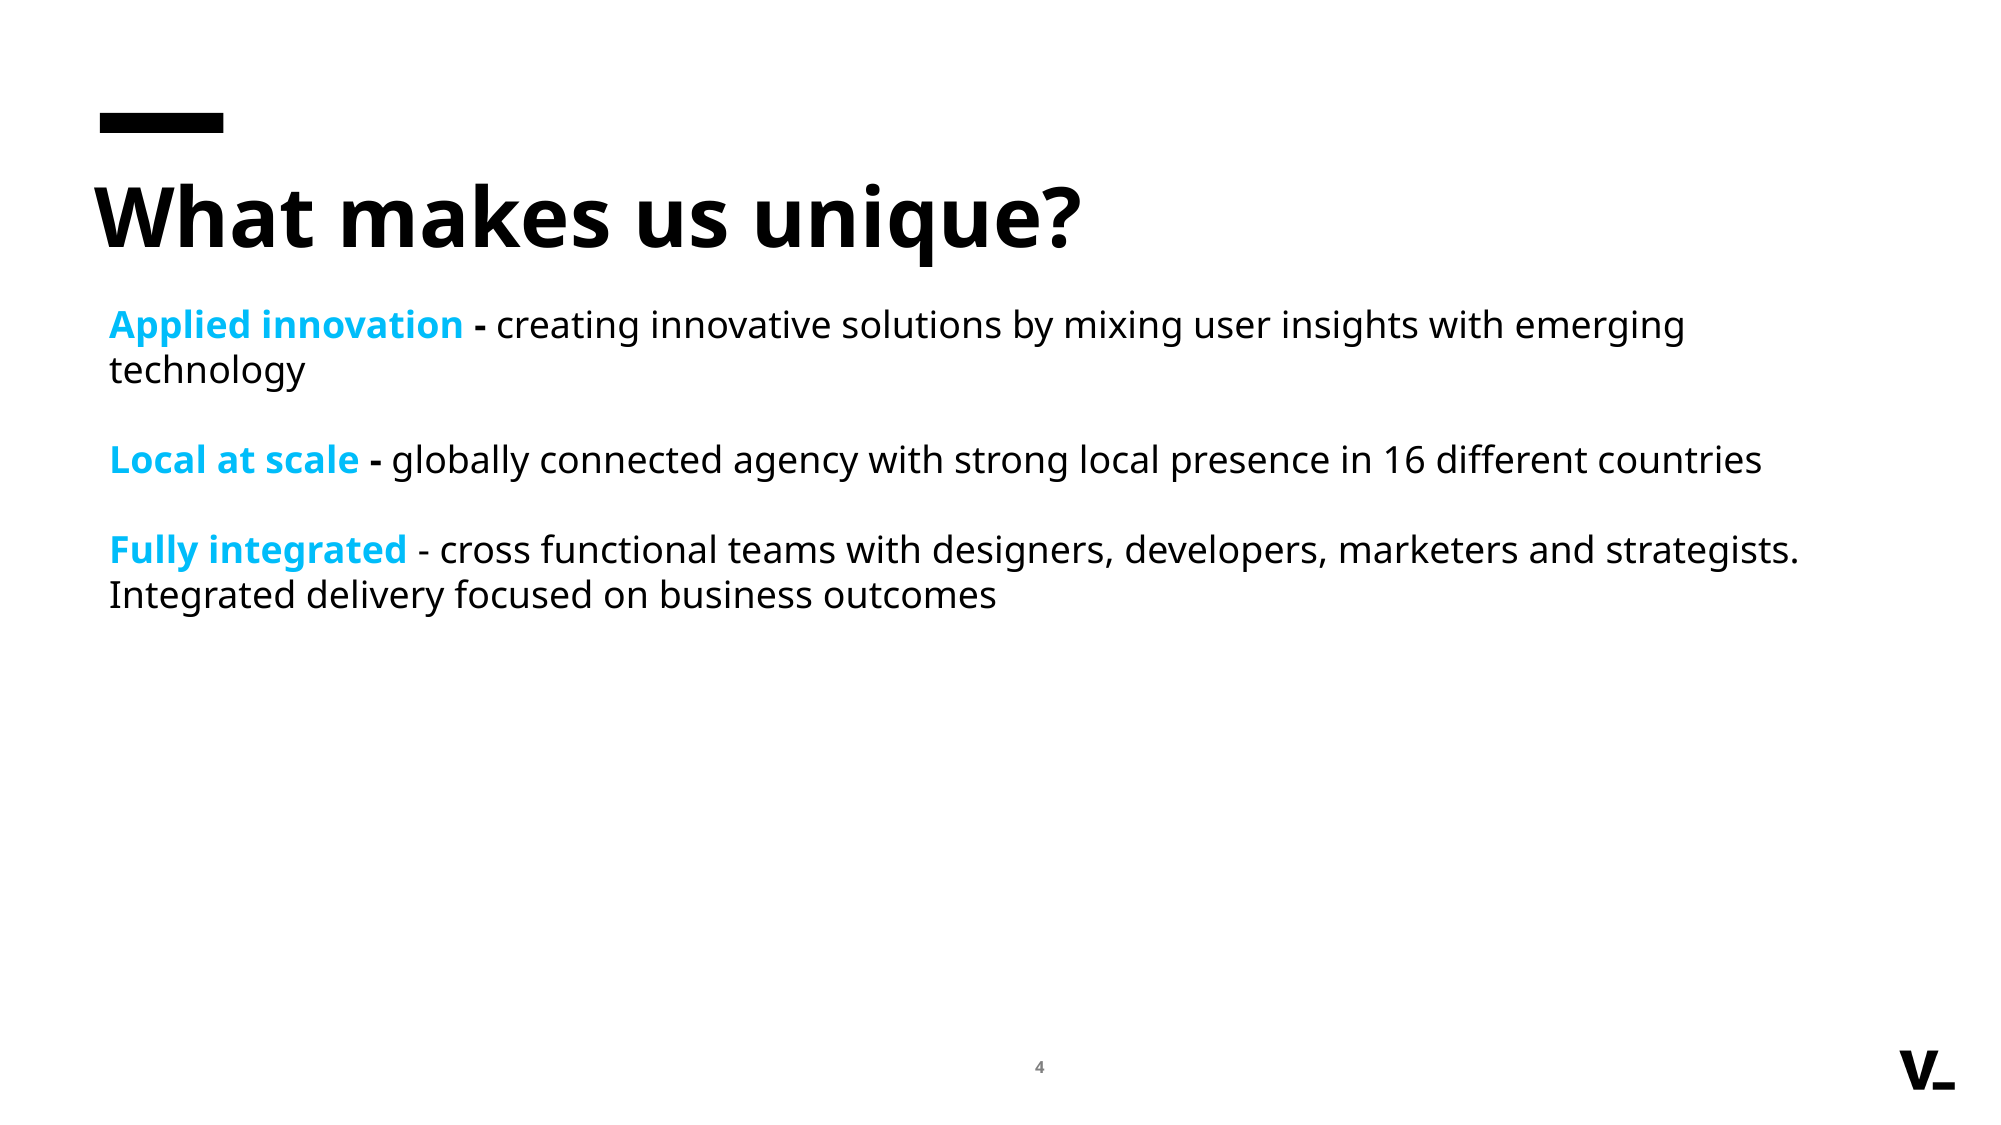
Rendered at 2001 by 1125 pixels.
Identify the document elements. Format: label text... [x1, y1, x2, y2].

title What makes us unique? [94, 175, 1819, 261]
text_box Applied innovation - creating innovative solutions by mixing user insights with emerging technology Local at scale - globally connected agency with strong local presence in 16 different countries Fully integrated - cross functional teams with designers, developers, marketers and strategists. Integrated delivery focused on business outcomes [94, 293, 1855, 669]
slide_number 4 [1020, 1039, 1102, 1099]
picture [1882, 1025, 1972, 1115]
